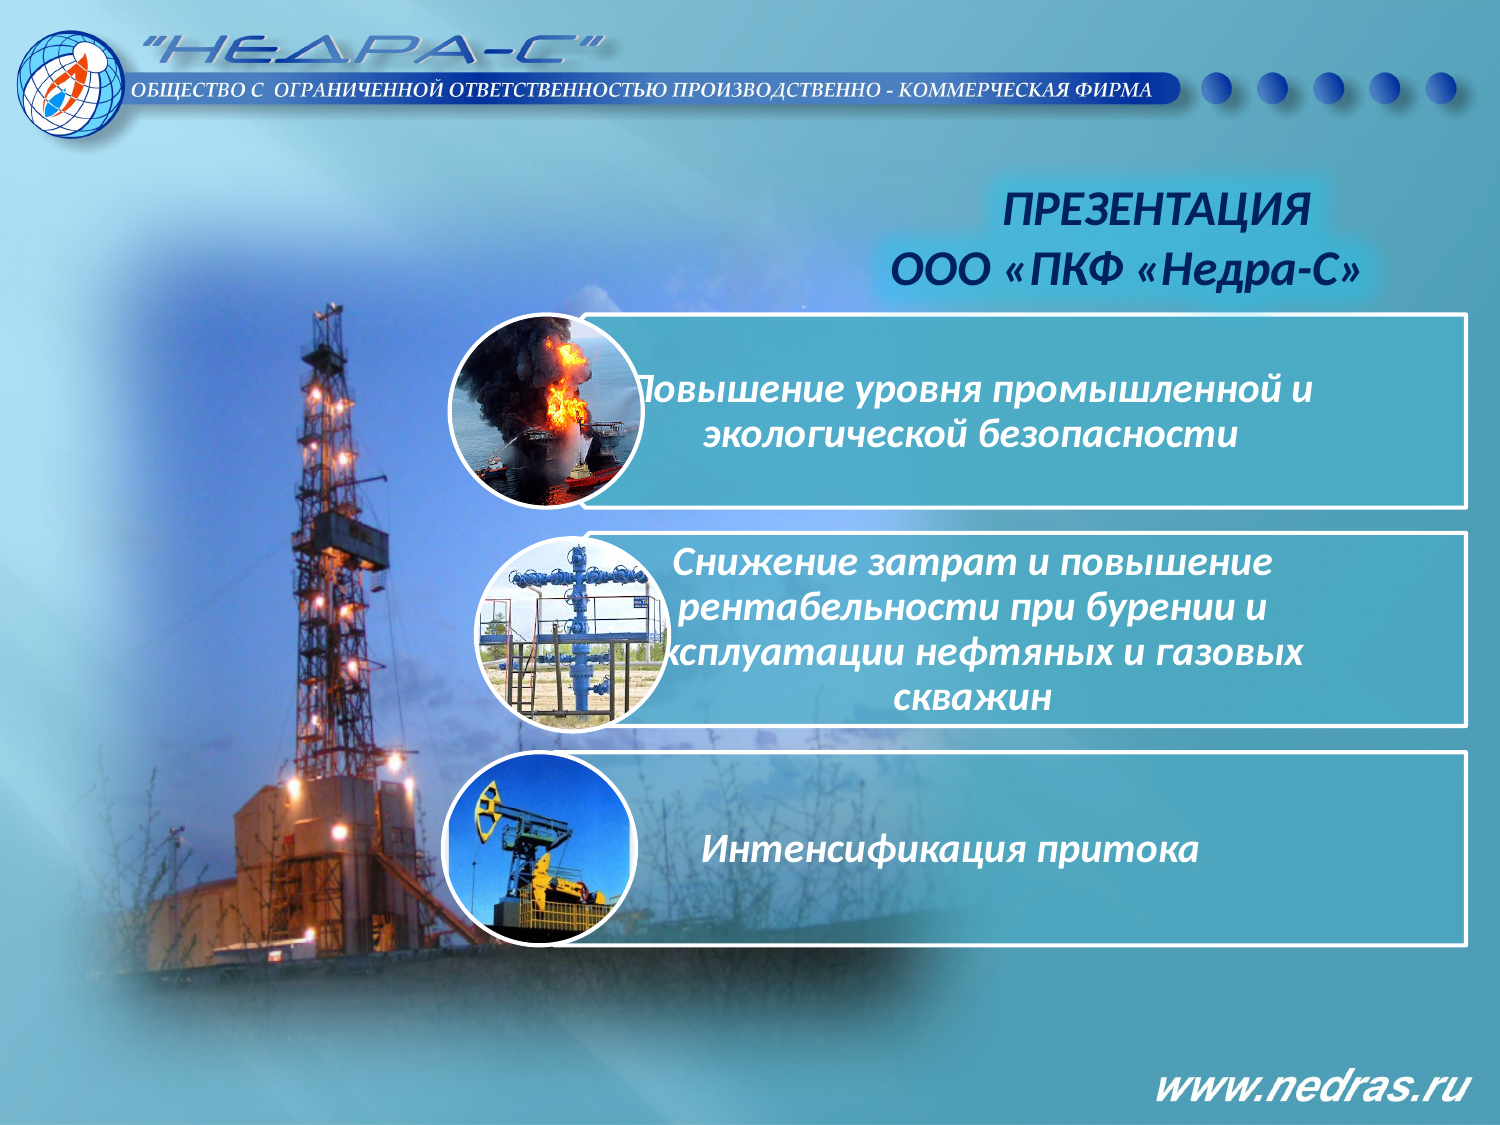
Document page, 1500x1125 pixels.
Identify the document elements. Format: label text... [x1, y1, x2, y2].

picture [0, 0, 1500, 1125]
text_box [442, 314, 1485, 1010]
text_box ПРЕЗЕНТАЦИЯ ООО «ПКФ «Недра-С» [1024, 152, 1459, 259]
